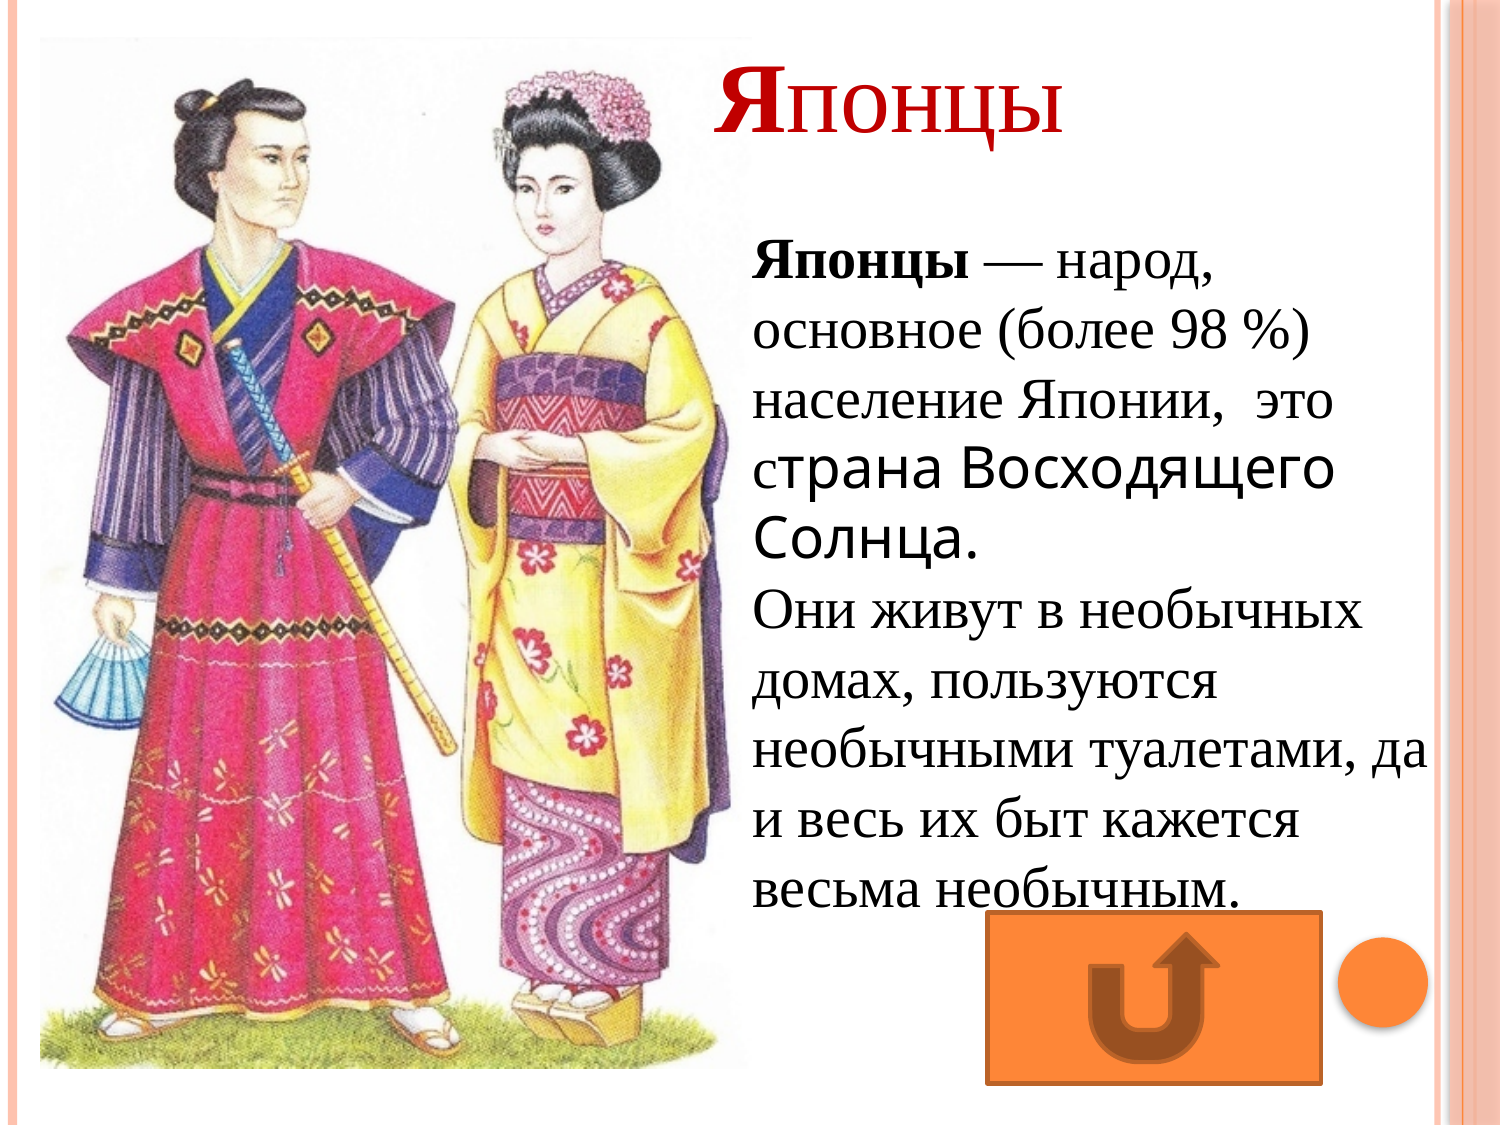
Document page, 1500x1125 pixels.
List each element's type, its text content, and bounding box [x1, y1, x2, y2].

text_box [985, 927, 1323, 1086]
text_box Японцы [699, 24, 1413, 160]
text_box Японцы — народ, основное (более 98 %) население Японии, это страна Восходящего Солнца. Они живут в необычных домах, пользуются необычными туалетами, да и весь их быт кажется весьма необычным. [758, 212, 1450, 927]
picture [39, 36, 752, 1070]
